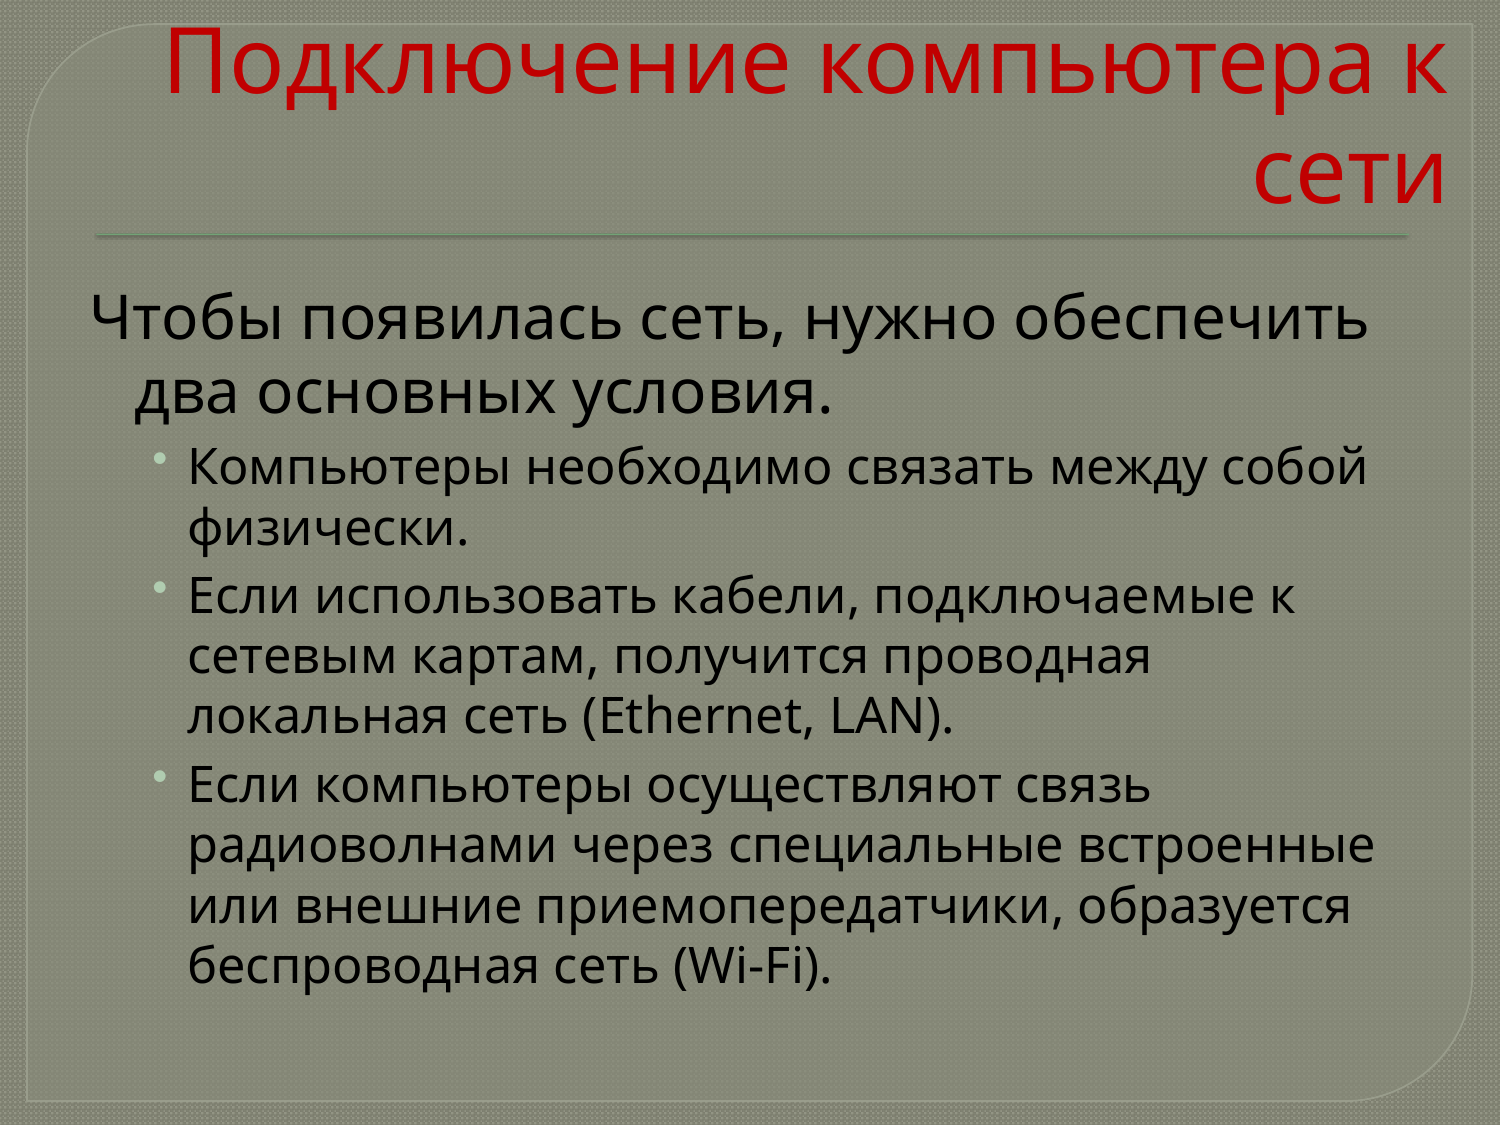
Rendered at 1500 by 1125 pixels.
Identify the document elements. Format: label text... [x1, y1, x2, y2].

list Чтобы появилась сеть, нужно обеспечить два основных условия. Компьютеры необходимо связать между собой физически. Если использовать кабели, подключаемые к сетевым картам, получится проводная локальная сеть (Ethernet, LAN). Если компьютеры осуществляют связь радиоволнами через специальные встроенные или внешние приемопередатчики, образуется беспроводная сеть (Wi-Fi). [75, 270, 1425, 1013]
title Подключение компьютера к сети [0, 41, 1465, 230]
